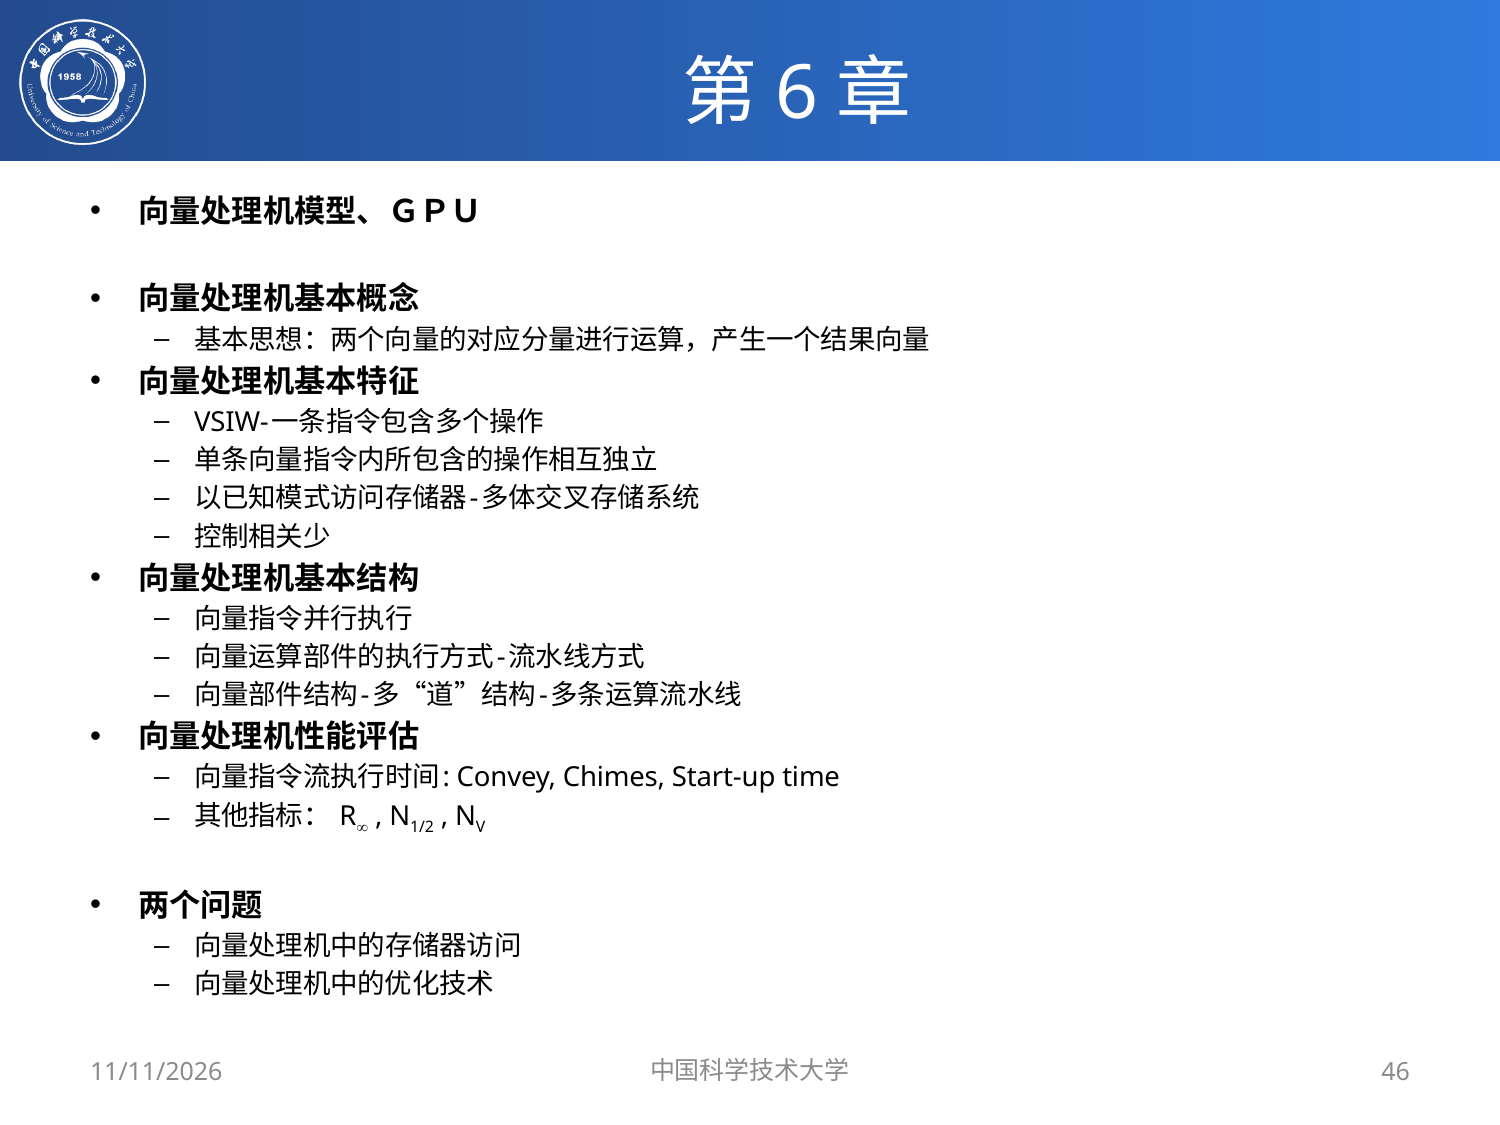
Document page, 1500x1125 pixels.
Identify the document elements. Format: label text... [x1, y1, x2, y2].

slide_number 46 [1074, 1042, 1425, 1103]
title 第6章 [169, 24, 1425, 153]
picture [19, 19, 146, 145]
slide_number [75, 1042, 425, 1103]
list 向量处理机模型、ＧＰＵ 向量处理机基本概念 基本思想：两个向量的对应分量进行运算，产生一个结果向量 向量处理机基本特征 VSIW-一条指令包含多个操作 单条向量指令内所包含的操作相互独立 以已知模式访问存储器-多体交叉存储系统 控制相关少 向量处理机基本结构 向量指令并行执行 向量运算部件的执行方式-流水线方式 向量部件结构-多“道”结构-多条运算流水线 向量处理机性能评估 向量指令流执行时间: Convey, Chimes, Start-up time 其他指标： R , N1/2 , NV 两个问题 向量处理机中的存储器访问 向量处理机中的优化技术 [75, 183, 1425, 1013]
footer 中国科学技术大学 [512, 1042, 988, 1103]
